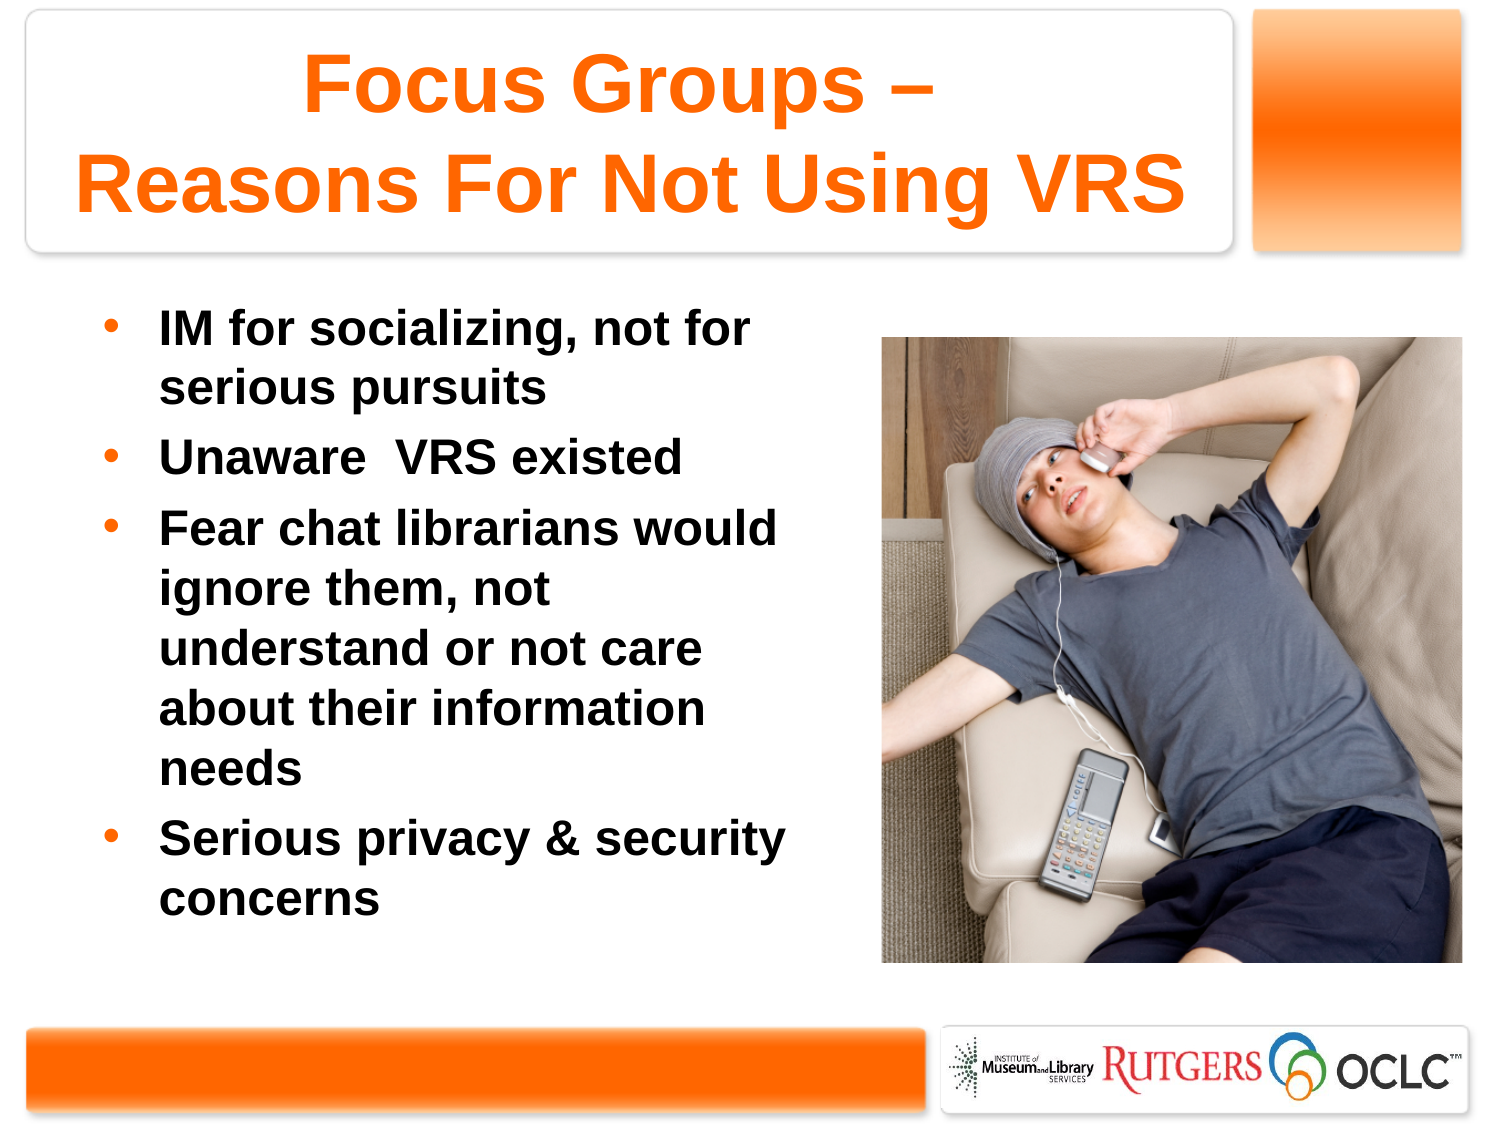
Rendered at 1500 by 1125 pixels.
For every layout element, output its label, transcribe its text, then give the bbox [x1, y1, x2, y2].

title Focus Groups – Reasons For Not Using VRS [37, 24, 1226, 233]
picture [0, 0, 1500, 1125]
list IM for socializing, not for serious pursuits Unaware VRS existed Fear chat librarians would ignore them, not understand or not care about their information needs Serious privacy & security concerns [87, 287, 838, 1026]
